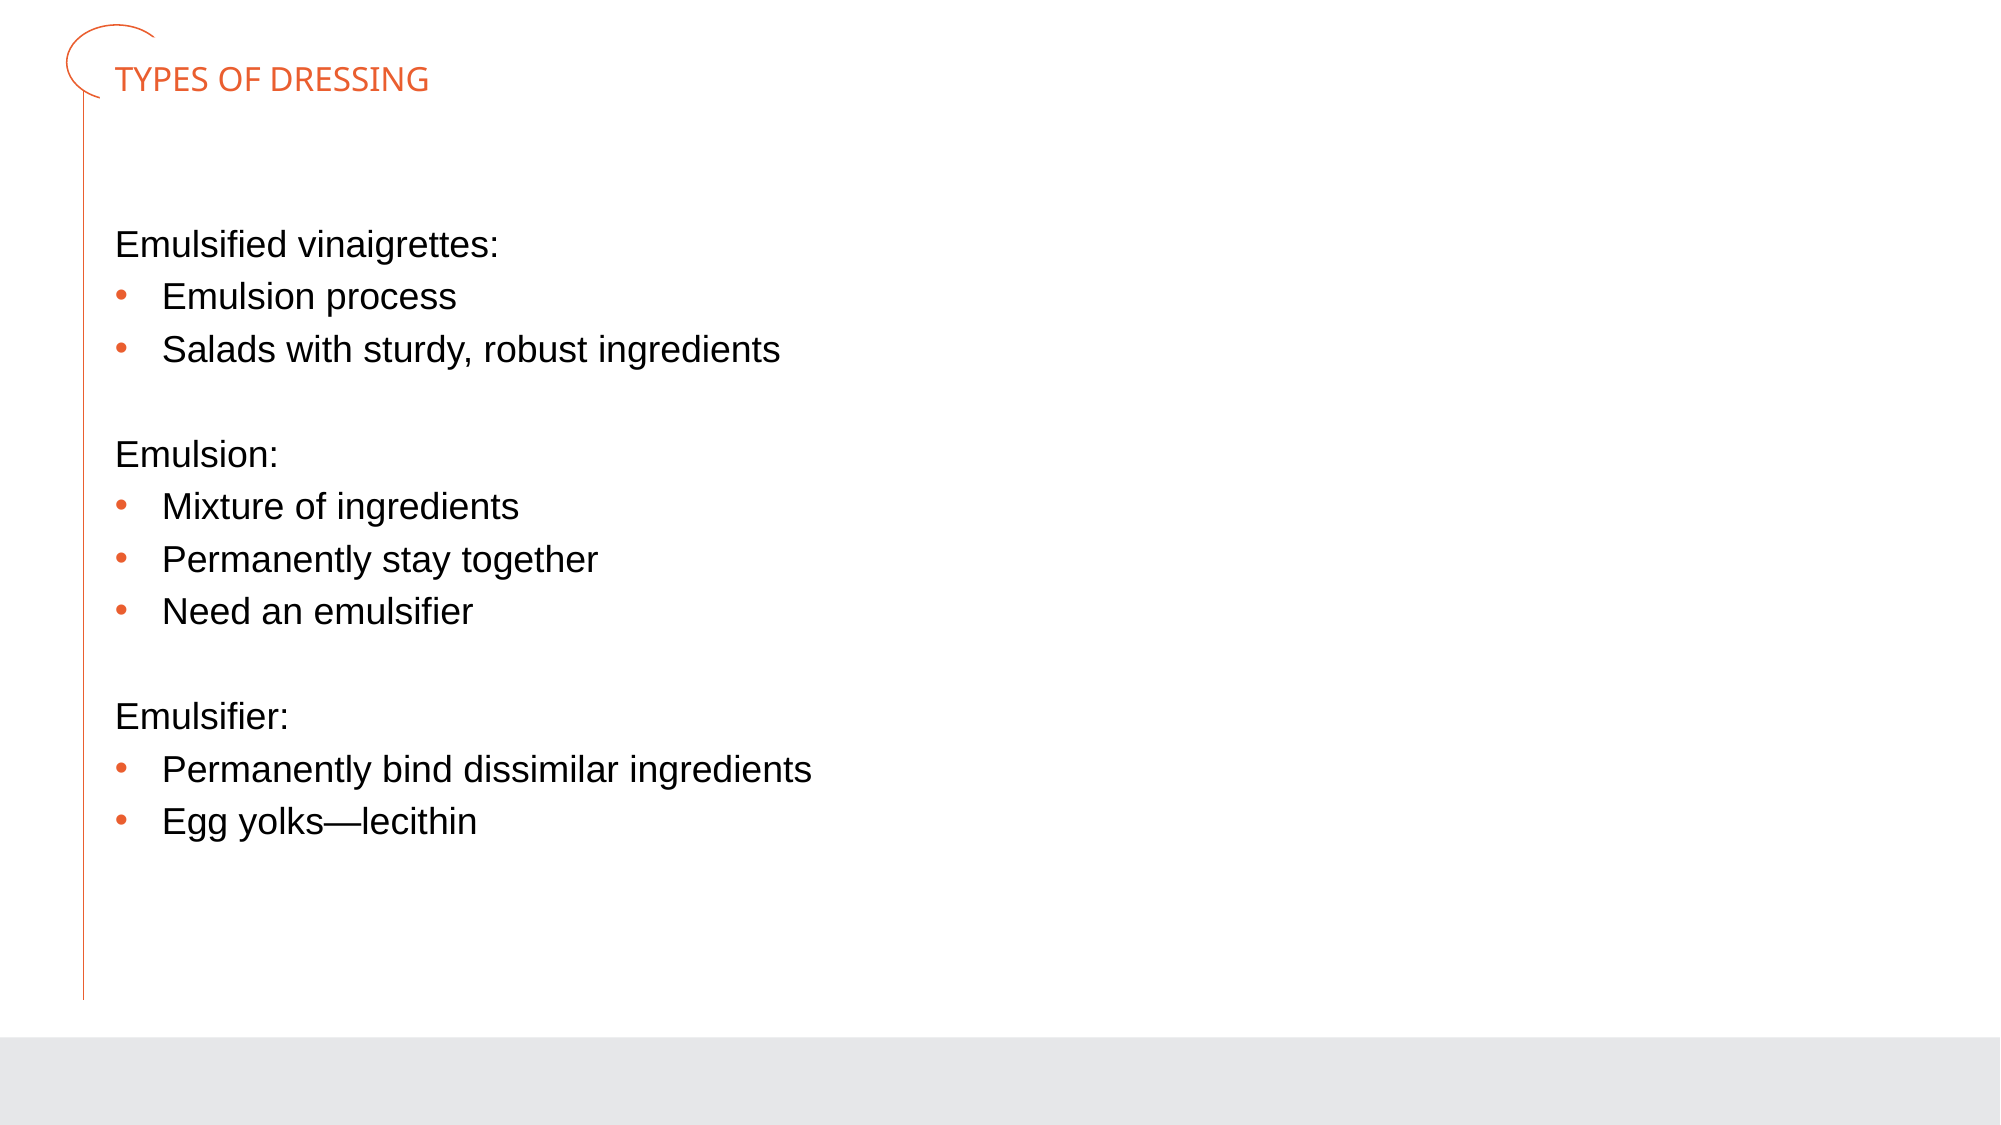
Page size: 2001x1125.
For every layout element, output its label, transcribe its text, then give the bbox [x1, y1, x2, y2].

list Emulsified vinaigrettes: Emulsion process Salads with sturdy, robust ingredients Emulsion: Mixture of ingredients Permanently stay together Need an emulsifier Emulsifier: Permanently bind dissimilar ingredients Egg yolks—lecithin [99, 212, 1900, 1000]
title TYPES OF DRESSING [99, 45, 1900, 125]
